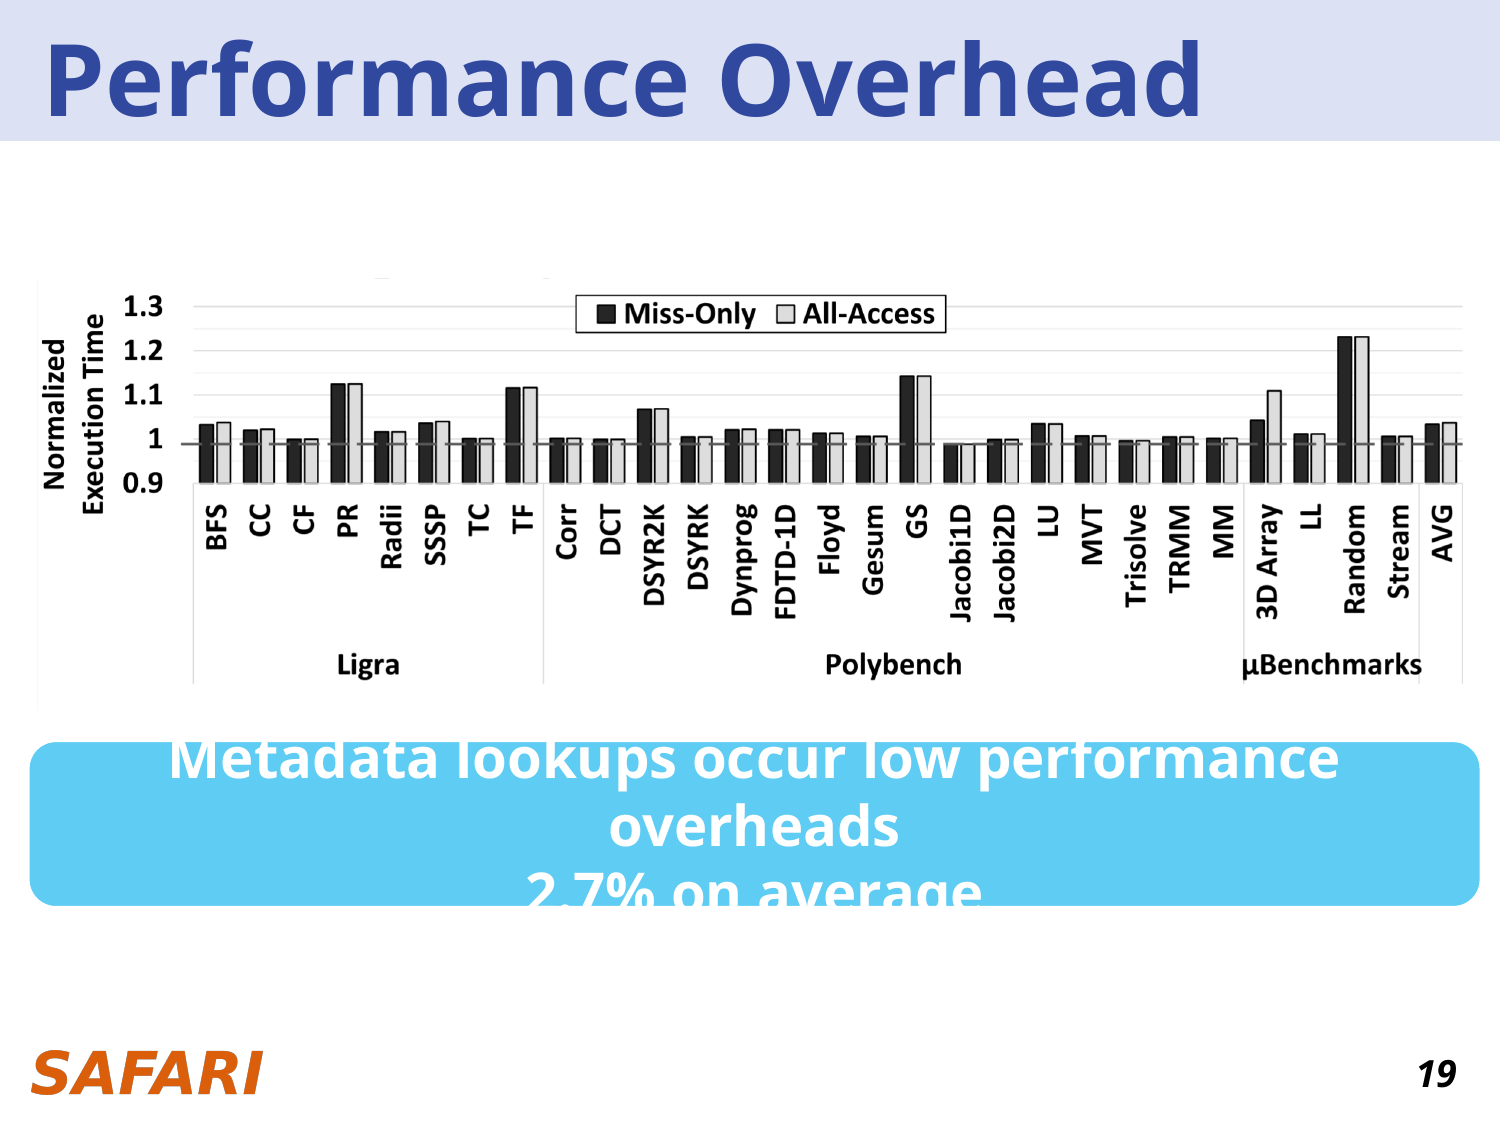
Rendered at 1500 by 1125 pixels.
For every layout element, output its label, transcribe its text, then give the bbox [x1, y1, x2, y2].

title Performance Overhead [28, 22, 1472, 131]
text_box Metadata lookups occur low performance overheads 2.7% on average [27, 739, 1483, 909]
picture [37, 278, 1463, 710]
picture [31, 1050, 263, 1095]
